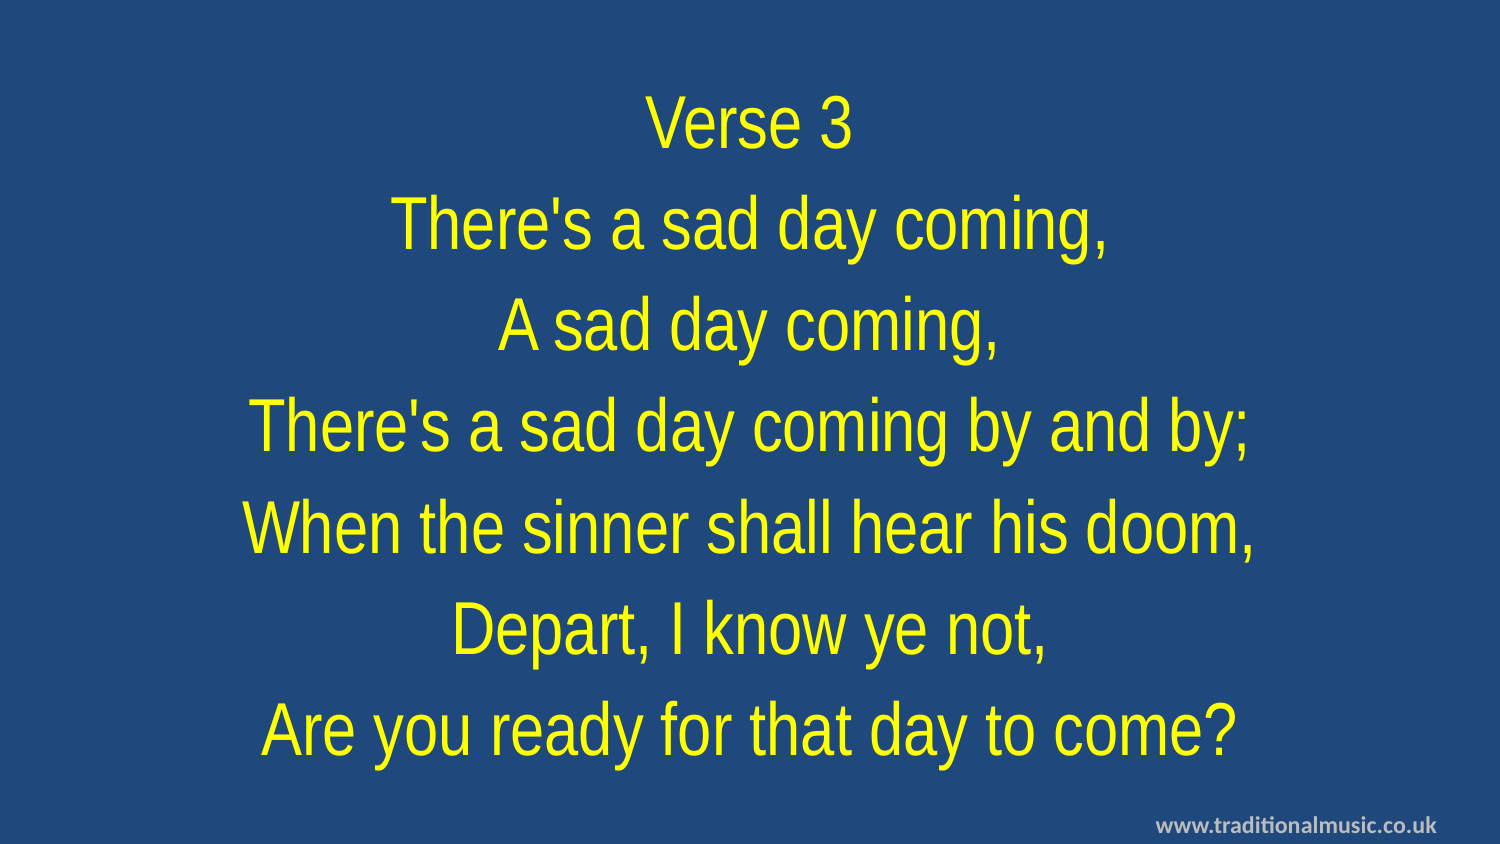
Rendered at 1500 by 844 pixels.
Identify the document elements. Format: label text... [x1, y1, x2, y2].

list Verse 3 There's a sad day coming, A sad day coming, There's a sad day coming by and by; When the sinner shall hear his doom, Depart, I know ye not, Are you ready for that day to come? [0, 0, 1500, 844]
